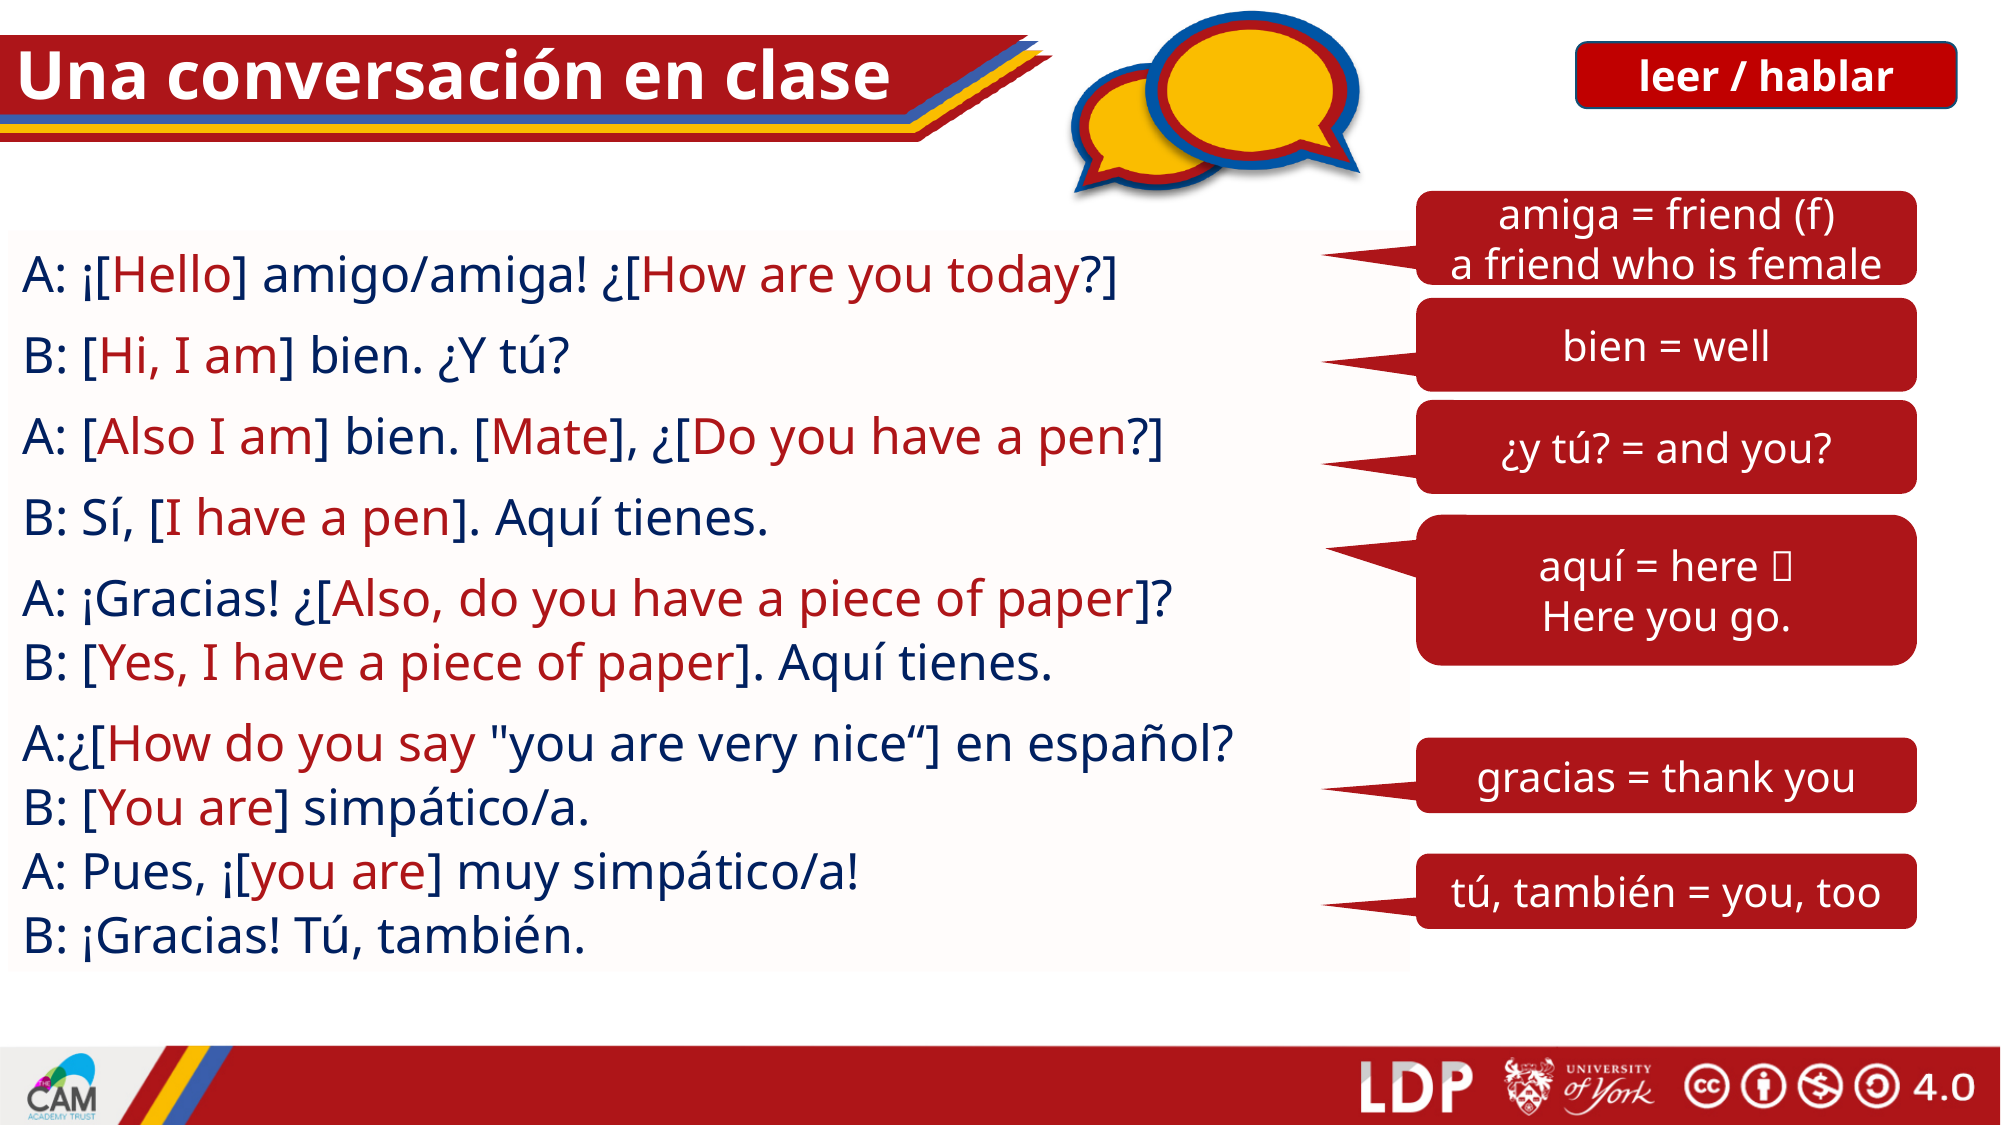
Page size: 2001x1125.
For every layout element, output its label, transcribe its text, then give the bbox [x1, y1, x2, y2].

title Una conversación en clase [0, 35, 1062, 142]
text_box leer / hablar [1575, 41, 1958, 110]
text_box A: ¡[Hello] amigo/amiga! ¿[How are you today?] B: [Hi, I am] bien. ¿Y tú? A: [Also I am] bien. [Mate], ¿[Do you have a pen?] B: Sí, [I have a pen]. Aquí tienes. A: ¡Gracias! ¿[Also, do you have a piece of paper]? B: [Yes, I have a piece of paper]. Aquí tienes. A:¿[How do you say "you are very nice“] en español? B: [You are] simpático/a. A: Pues, ¡[you are] muy simpático/a! B: ¡Gracias! Tú, también. [8, 231, 333, 972]
text_box amiga = friend (f) a friend who is female [1667, 189, 1919, 286]
picture [0, 0, 2001, 1125]
text_box ¿y tú? = and you? [1667, 399, 1919, 495]
text_box gracias = thank you [1667, 736, 1919, 815]
text_box bien = well [1667, 296, 1919, 393]
text_box tú, también = you, too [1667, 852, 1919, 930]
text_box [333, 117, 1667, 1007]
text_box aquí = here  Here you go. [1667, 513, 1919, 667]
